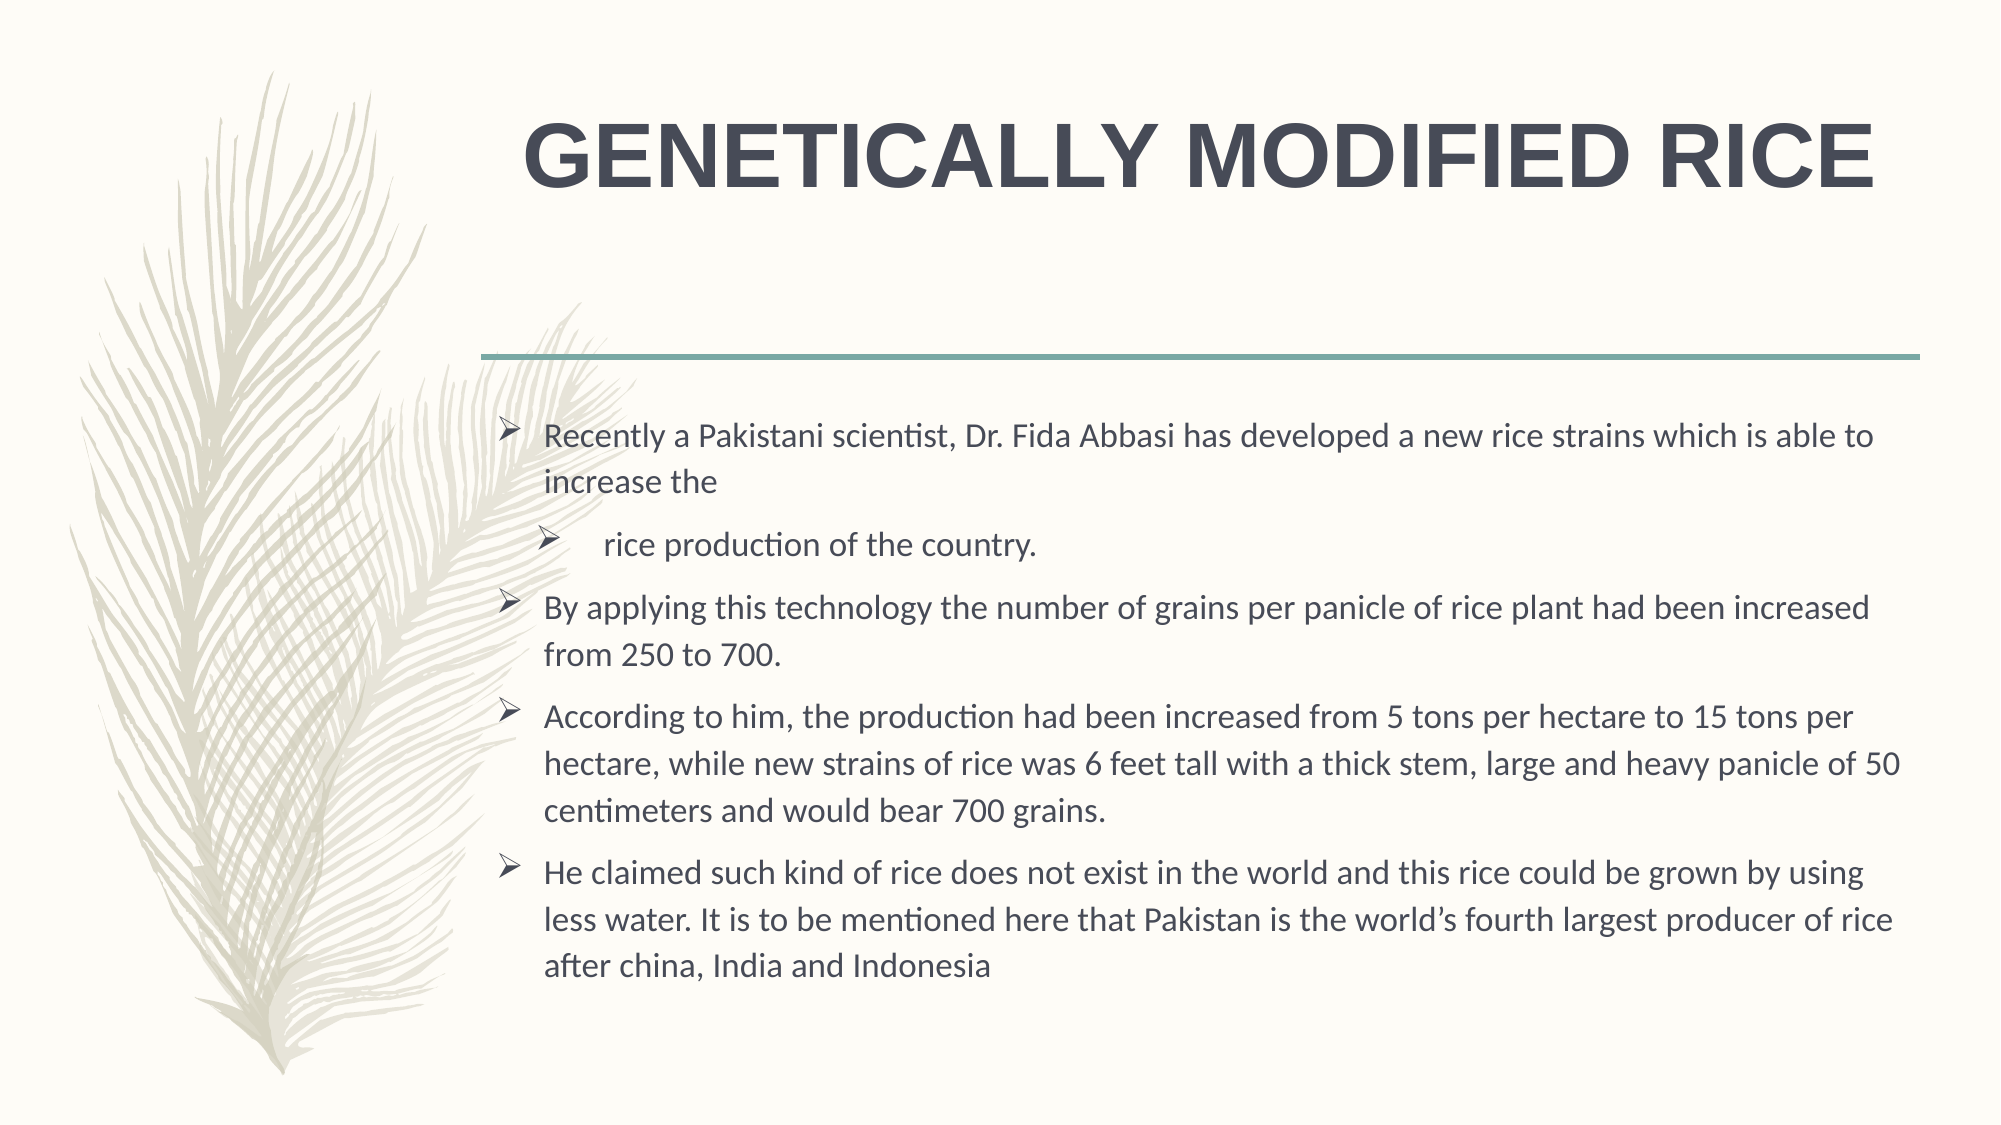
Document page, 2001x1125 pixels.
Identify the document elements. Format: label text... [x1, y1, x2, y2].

list Recently a Pakistani scientist, Dr. Fida Abbasi has developed a new rice strains which is able to increase the rice production of the country. By applying this technology the number of grains per panicle of rice plant had been increased from 250 to 700. According to him, the production had been increased from 5 tons per hectare to 15 tons per hectare, while new strains of rice was 6 feet tall with a thick stem, large and heavy panicle of 50 centimeters and would bear 700 grains. He claimed such kind of rice does not exist in the world and this rice could be grown by using less water. It is to be mentioned here that Pakistan is the world’s fourth largest producer of rice after china, India and Indonesia [481, 399, 1920, 999]
title GENETICALLY MODIFIED RICE [481, 93, 1920, 350]
